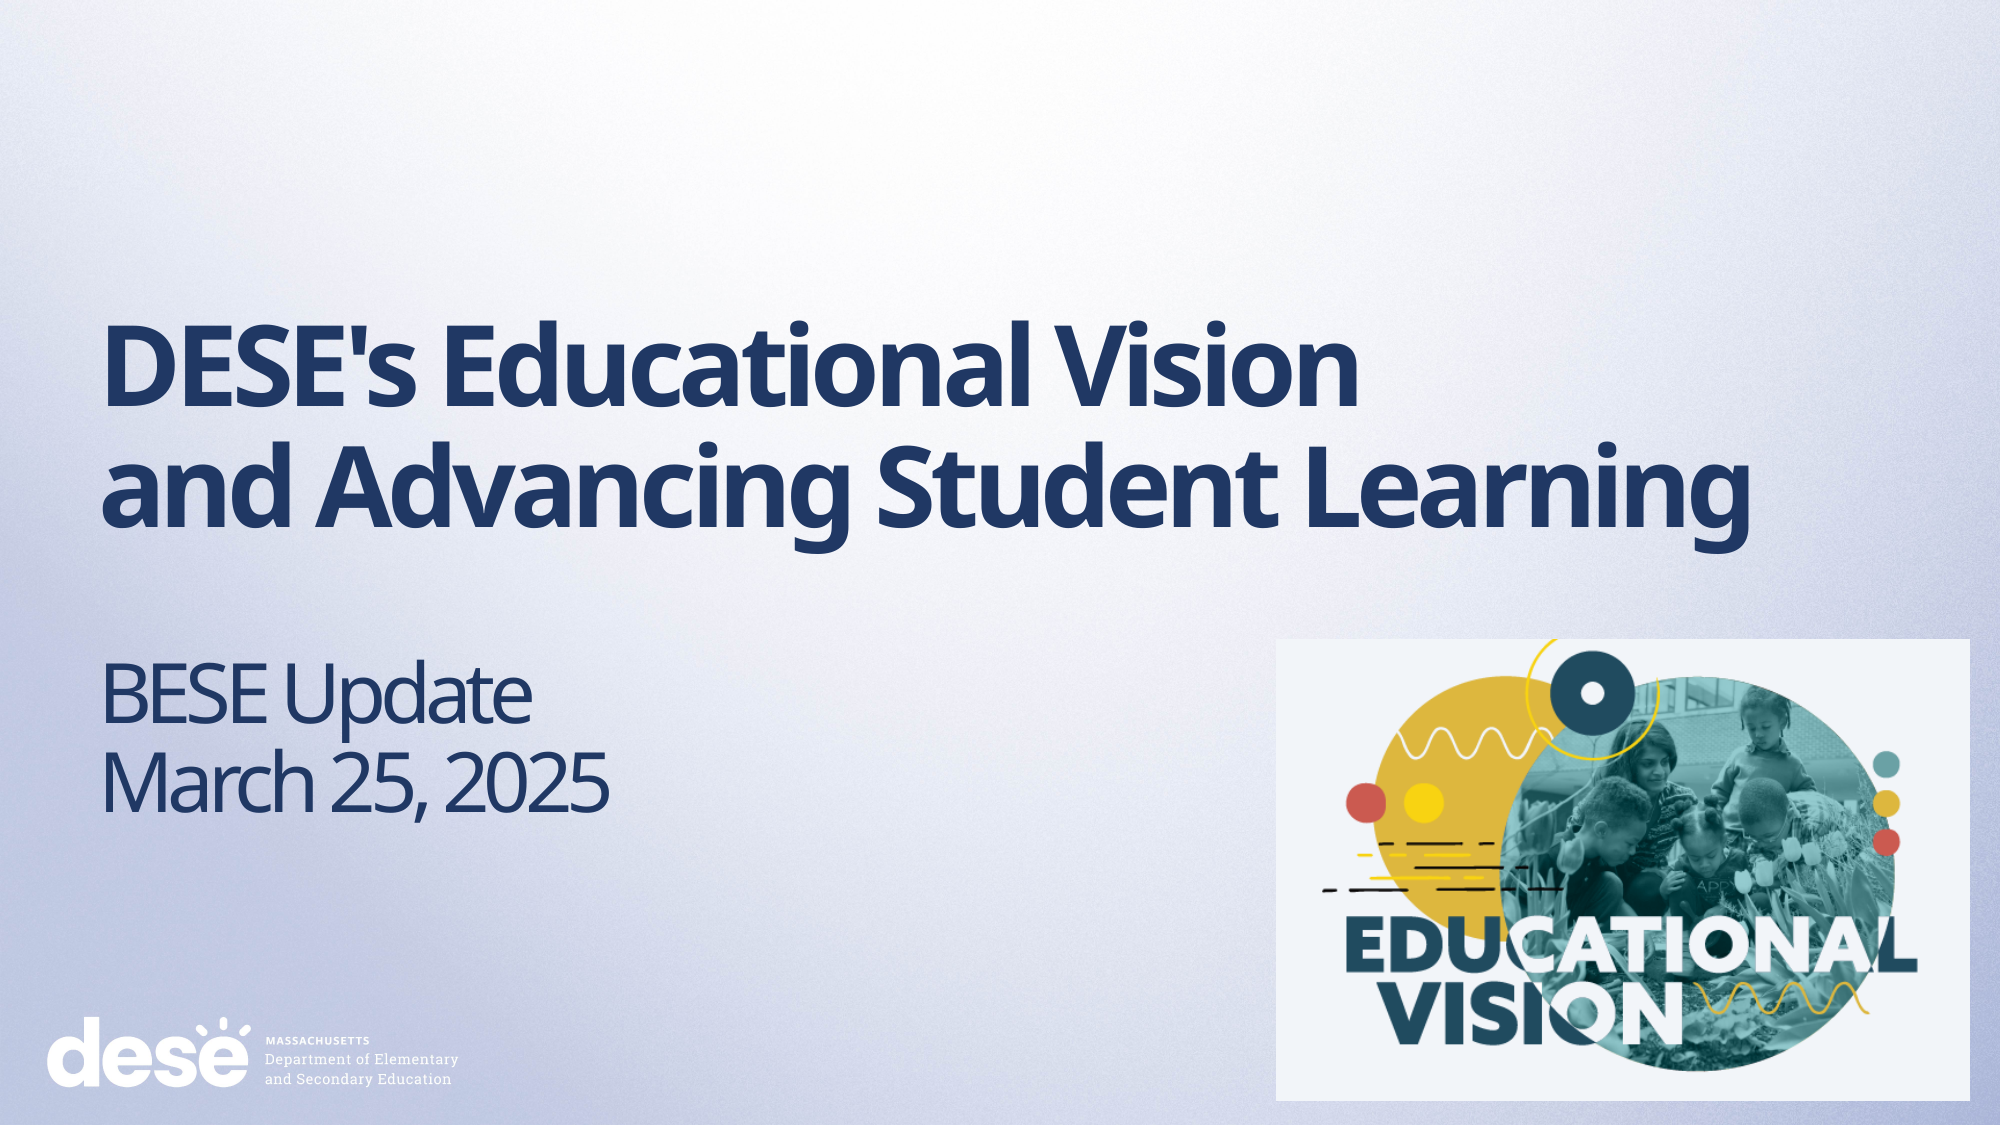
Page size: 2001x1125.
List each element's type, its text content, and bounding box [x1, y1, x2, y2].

title DESE's Educational Vision and Advancing Student Learning BESE Update March 25, 2025 [83, 151, 1892, 839]
picture [0, 0, 2000, 1125]
